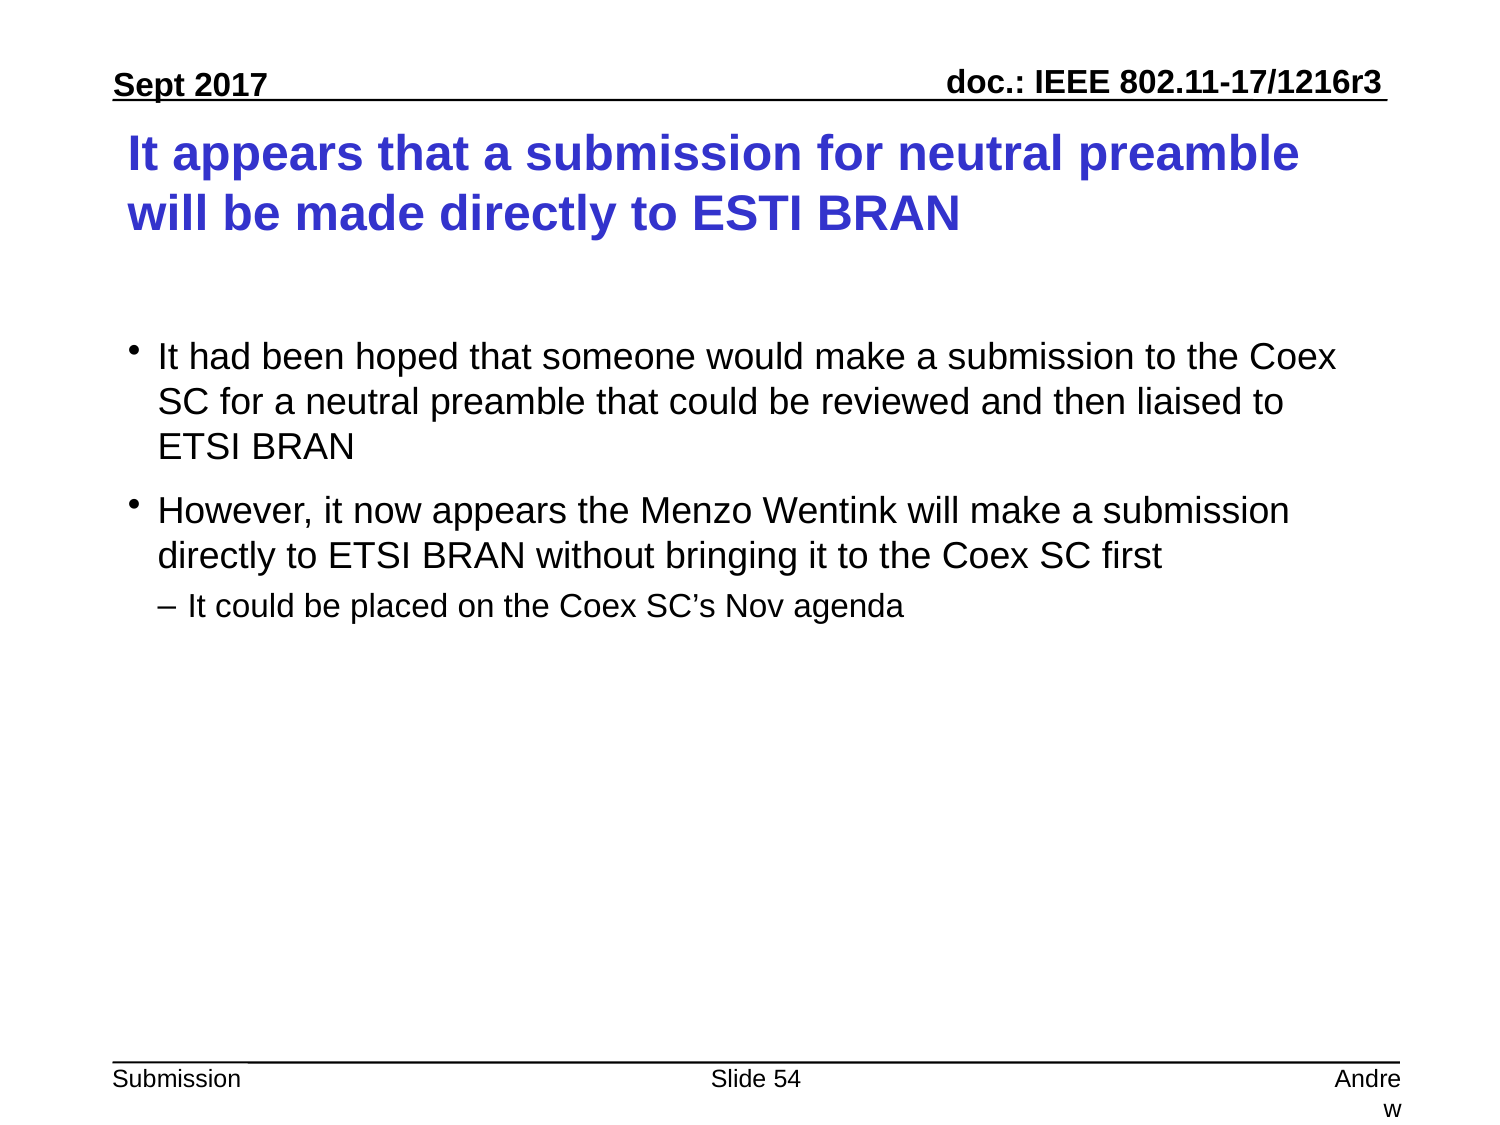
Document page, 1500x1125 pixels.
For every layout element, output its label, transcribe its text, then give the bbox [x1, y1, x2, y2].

list It had been hoped that someone would make a submission to the Coex SC for a neutral preamble that could be reviewed and then liaised to ETSI BRAN However, it now appears the Menzo Wentink will make a submission directly to ETSI BRAN without bringing it to the Coex SC first It could be placed on the Coex SC’s Nov agenda [112, 324, 1388, 1000]
footer Andrew Myles, Cisco [1320, 1061, 1402, 1093]
title It appears that a submission for neutral preamble will be made directly to ESTI BRAN [112, 112, 1388, 288]
slide_number Slide 54 [709, 1061, 803, 1093]
